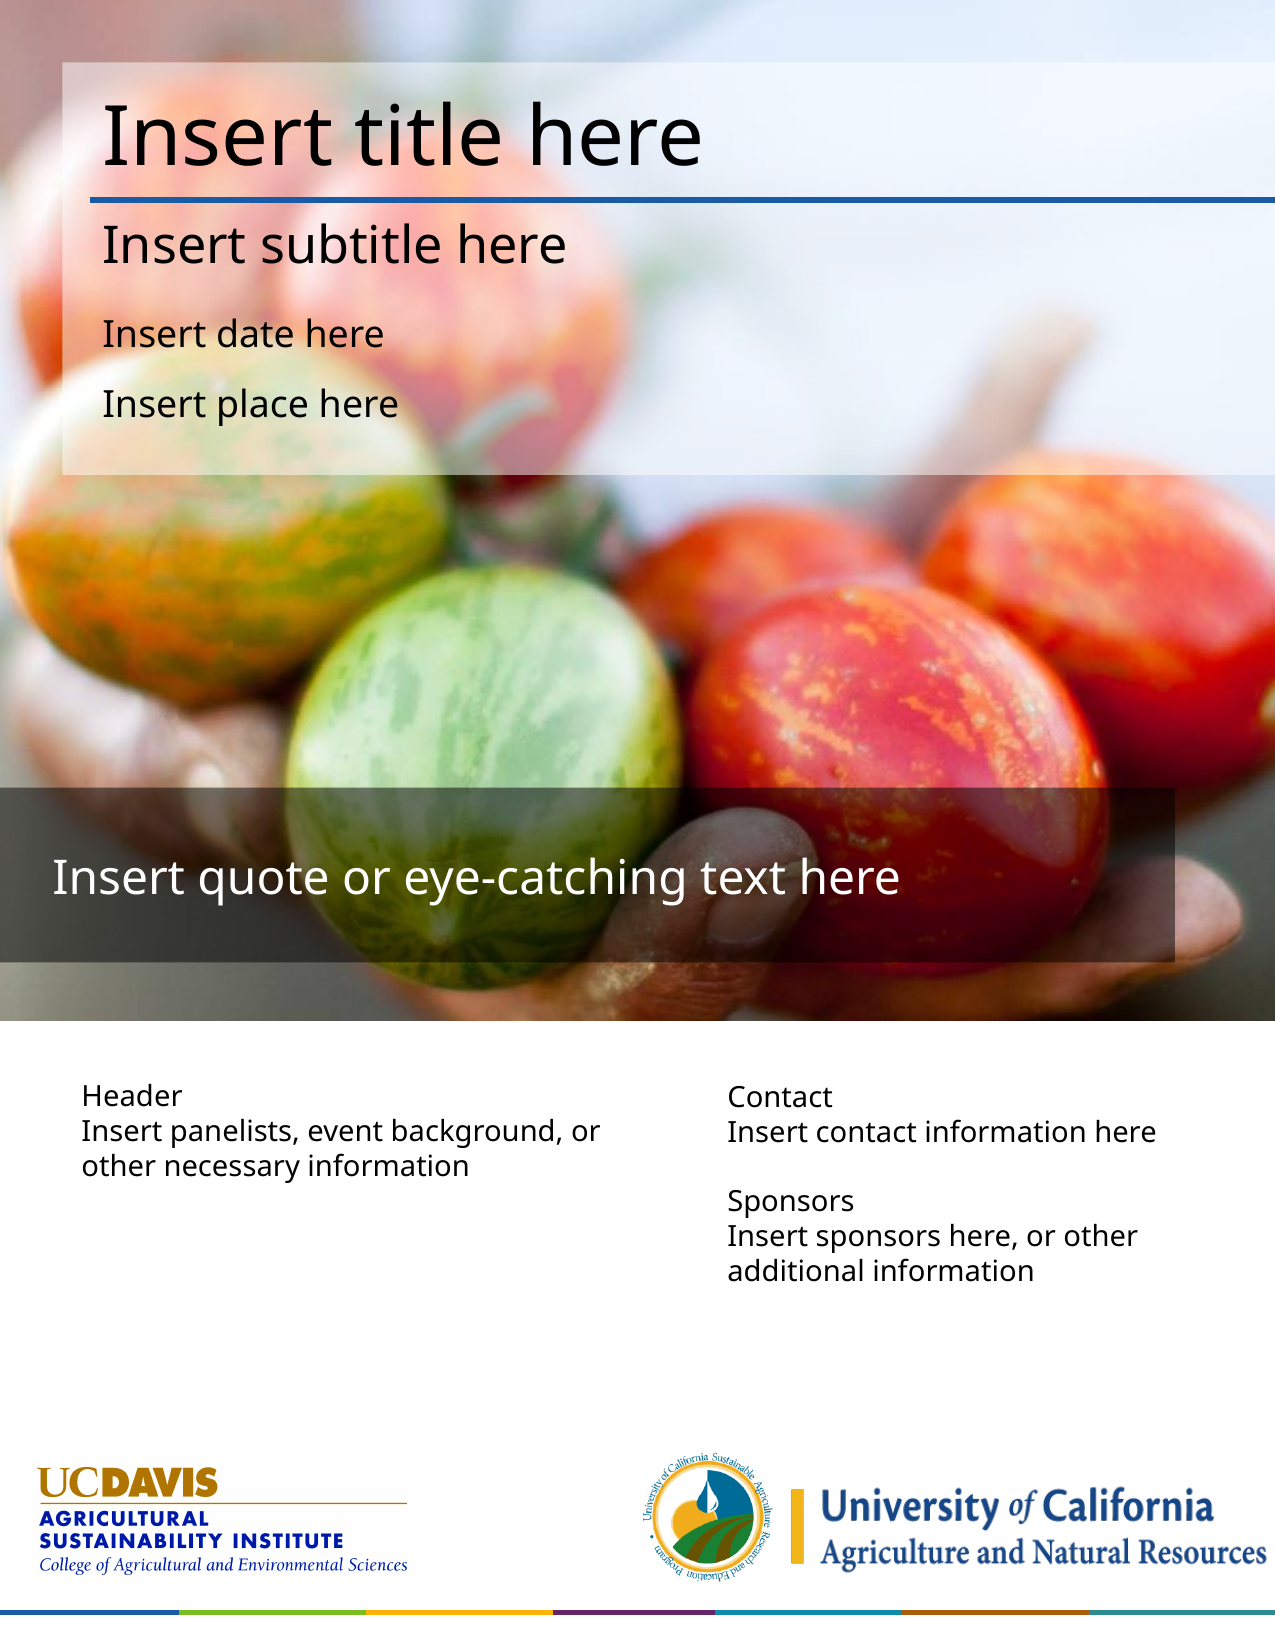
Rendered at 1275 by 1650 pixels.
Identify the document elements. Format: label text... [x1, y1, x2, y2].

text_box Header Insert panelists, event background, or other necessary information [66, 1069, 675, 1225]
text_box Sponsors Insert sponsors here, or other additional information [712, 1174, 1221, 1295]
text_box Contact Insert contact information here [712, 1070, 1221, 1156]
picture [614, 1424, 1275, 1615]
picture [0, 0, 1275, 1021]
picture [37, 1466, 407, 1576]
